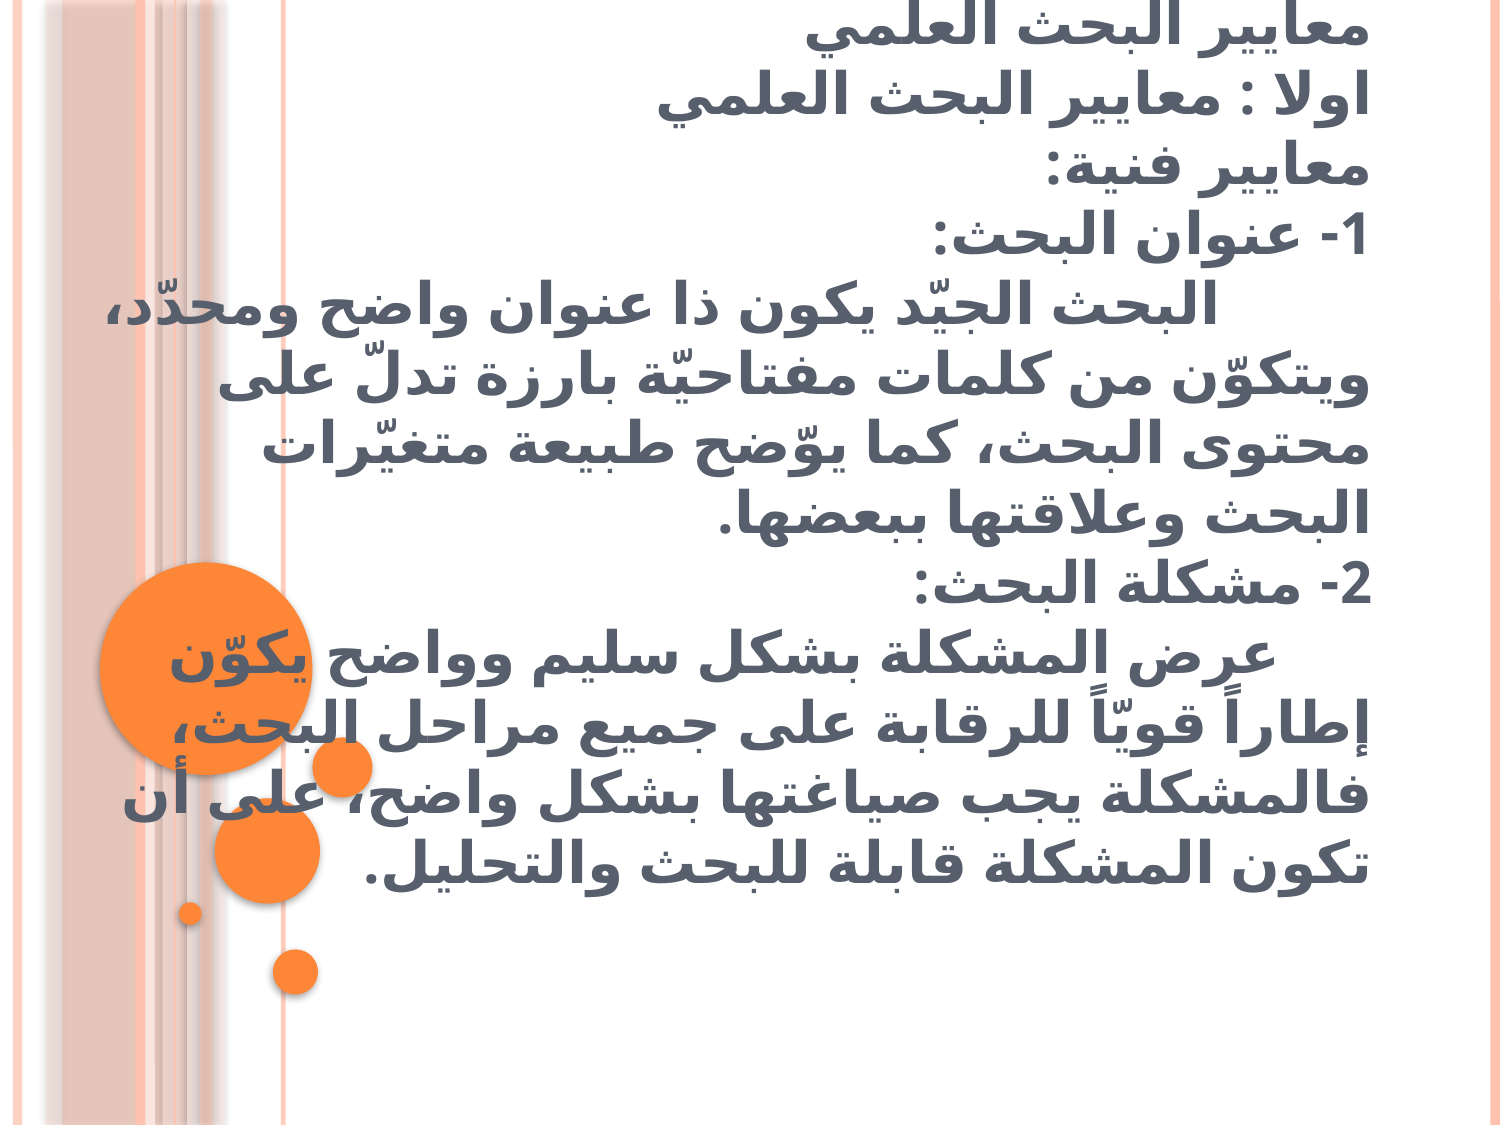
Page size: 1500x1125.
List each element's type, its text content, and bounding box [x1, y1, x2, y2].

title معايير البحث العلمي اولا : معايير البحث العلمي معايير فنية: 1- عنوان البحث: البحث الجيّد يكون ذا عنوان واضح ومحدّد، ويتكوّن من كلمات مفتاحيّة بارزة تدلّ على محتوى البحث، كما يوّضح طبيعة متغيّرات البحث وعلاقتها ببعضها. 2- مشكلة البحث: عرض المشكلة بشكل سليم وواضح يكوّن إطاراً قويّاً للرقابة على جميع مراحل البحث، فالمشكلة يجب صياغتها بشكل واضح، على أن تكون المشكلة قابلة للبحث والتحليل. [82, 269, 1388, 1043]
